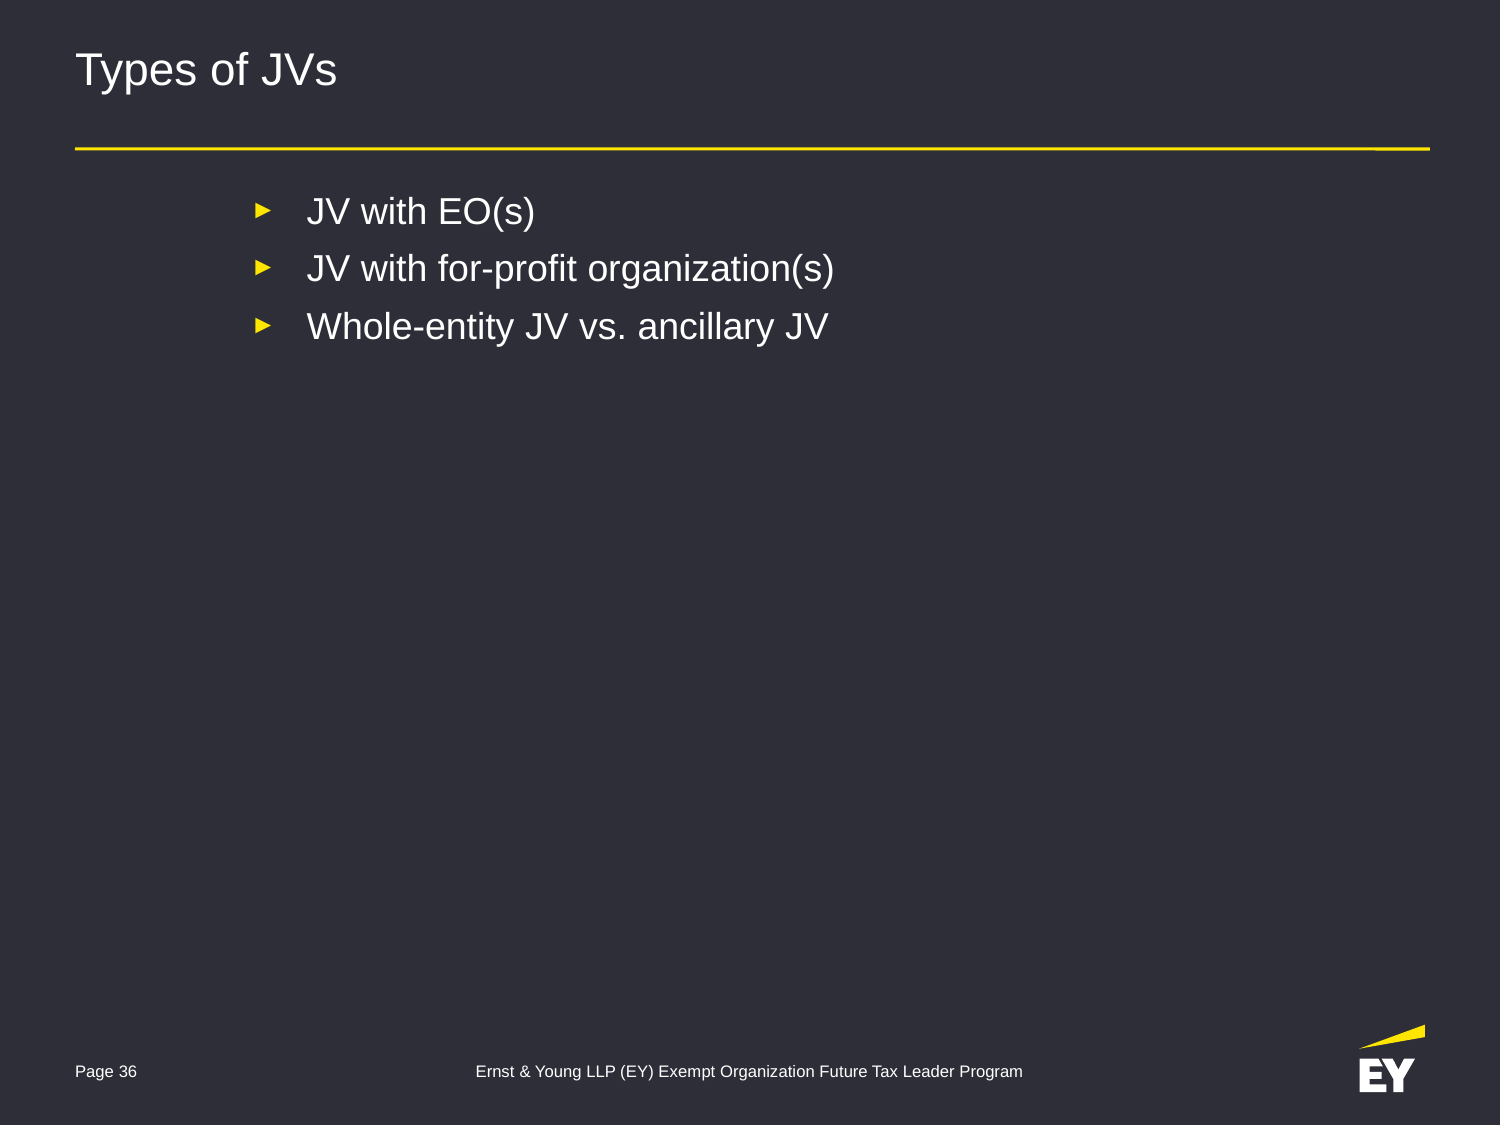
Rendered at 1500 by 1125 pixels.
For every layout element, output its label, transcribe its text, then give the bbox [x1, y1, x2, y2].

list JV with EO(s) JV with for-profit organization(s) Whole-entity JV vs. ancillary JV [75, 186, 1425, 999]
title Types of JVs [75, 47, 1425, 145]
